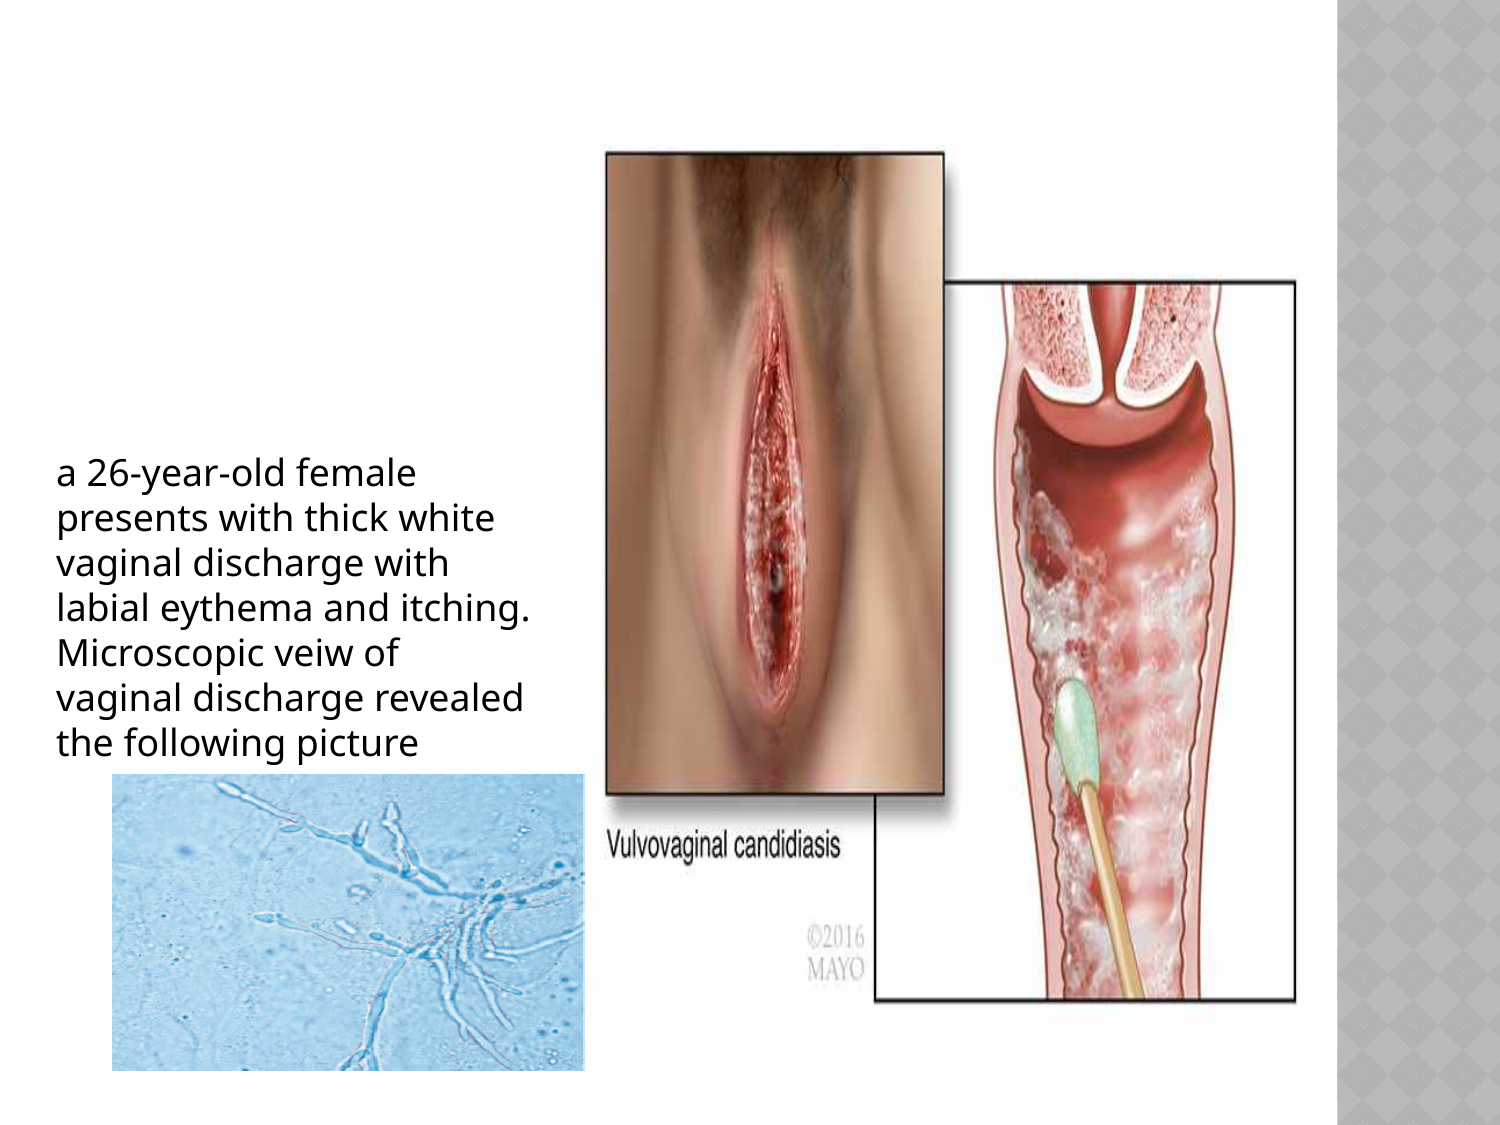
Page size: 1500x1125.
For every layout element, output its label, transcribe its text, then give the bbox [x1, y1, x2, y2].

text_box a 26-year-old female presents with thick white vaginal discharge with labial eythema and itching. Microscopic veiw of vaginal discharge revealed the following picture [41, 441, 550, 771]
picture [111, 113, 1318, 1071]
